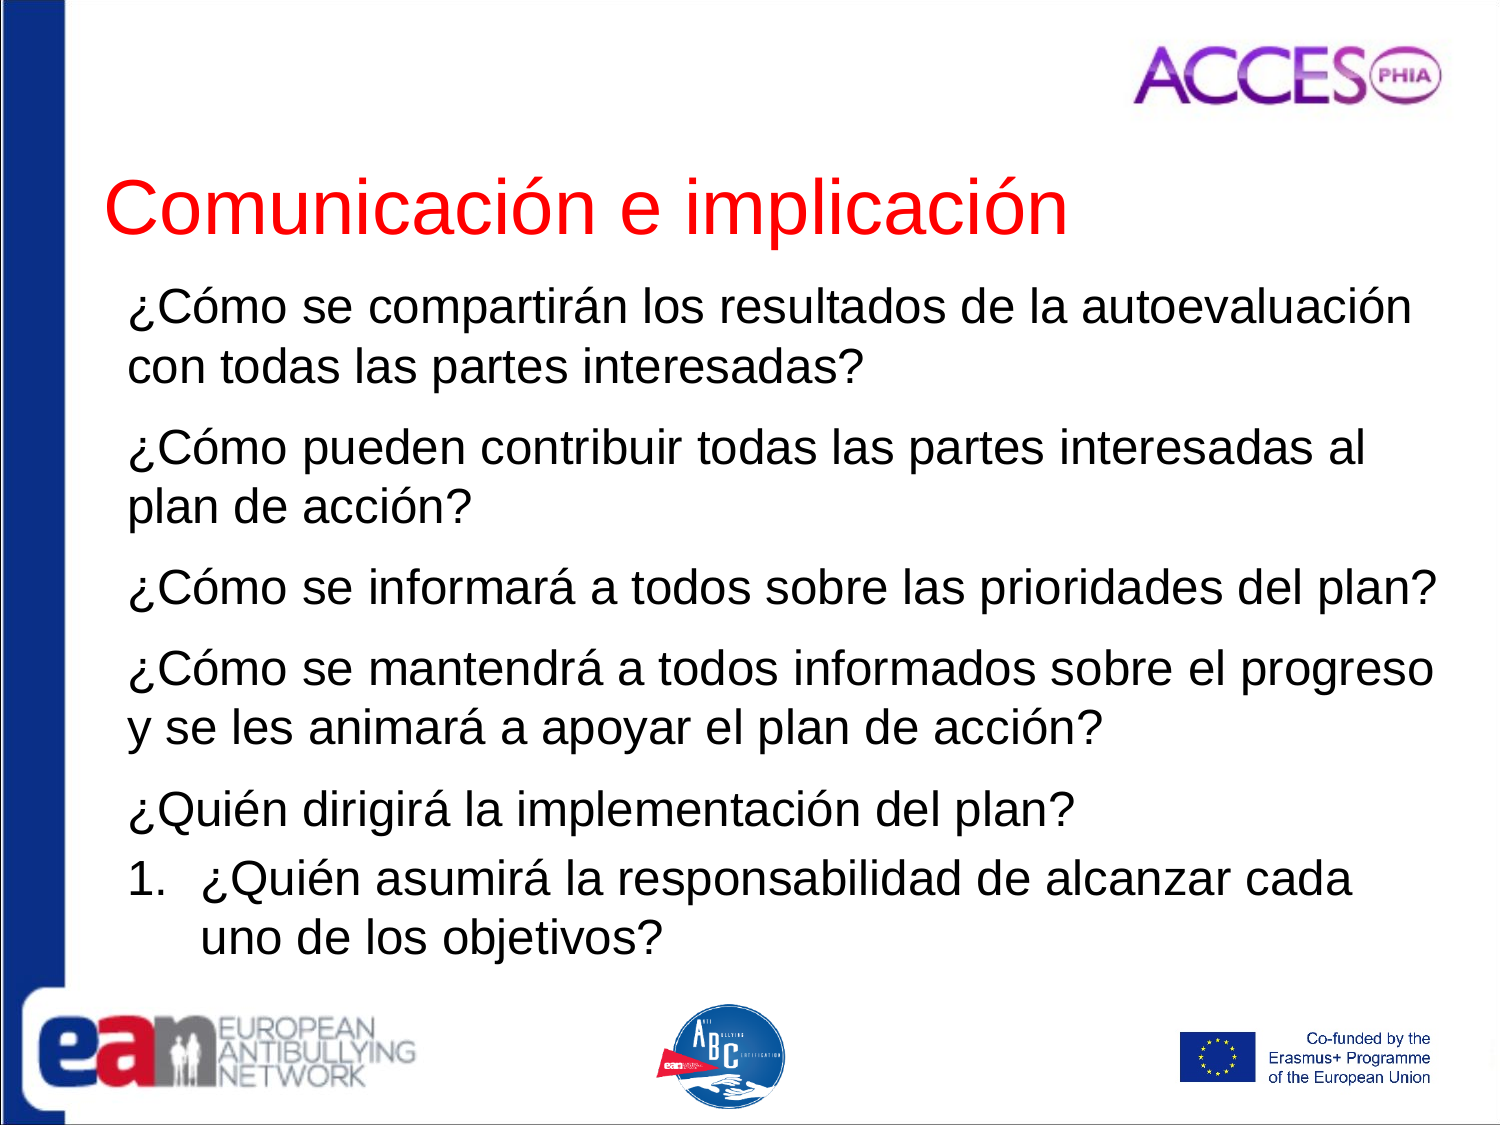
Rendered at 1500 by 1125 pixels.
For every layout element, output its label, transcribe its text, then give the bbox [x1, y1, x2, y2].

title Comunicación e implicación [88, 149, 1439, 258]
list ¿Cómo se compartirán los resultados de la autoevaluación con todas las partes interesadas? ¿Cómo pueden contribuir todas las partes interesadas al plan de acción? ¿Cómo se informará a todos sobre las prioridades del plan? ¿Cómo se mantendrá a todos informados sobre el progreso y se les animará a apoyar el plan de acción? ¿Quién dirigirá la implementación del plan? ¿Quién asumirá la responsabilidad de alcanzar cada uno de los objetivos? [112, 267, 1463, 1038]
picture [0, 0, 1500, 1125]
